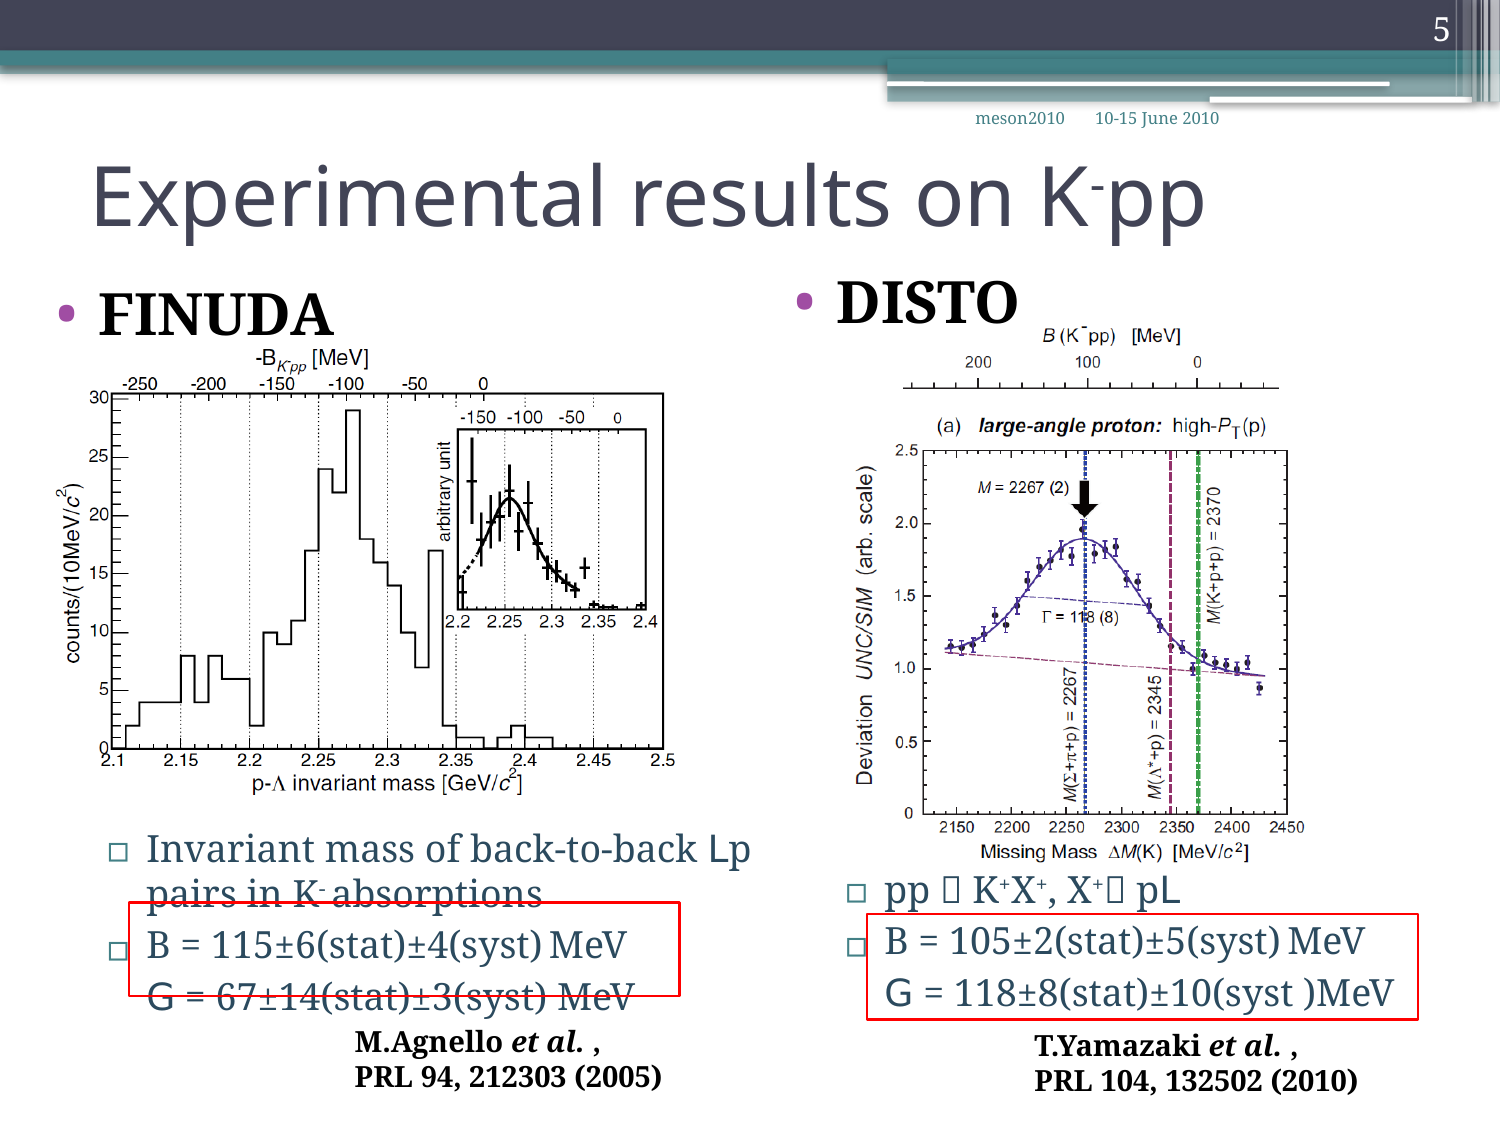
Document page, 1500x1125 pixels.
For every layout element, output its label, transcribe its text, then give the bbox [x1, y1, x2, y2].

title Experimental results on K-pp [75, 105, 1425, 281]
footer meson2010 [862, 100, 1080, 176]
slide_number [1080, 100, 1238, 176]
picture [46, 339, 691, 808]
text_box DISTO pp  K+X+, X+ pL B = 105±2(stat)±5(syst) MeV G = 118±8(stat)±10(syst )MeV [797, 257, 1500, 1102]
slide_number 5 [1341, 0, 1466, 61]
picture [820, 304, 1342, 872]
text_box [866, 912, 1419, 1021]
text_box T.Yamazaki et al. , PRL 104, 132502 (2010) [1019, 1019, 1430, 1105]
list FINUDA Invariant mass of back-to-back Lp pairs in K- absorptions B = 115±6(stat)±4(syst) MeV G = 67±14(stat)±3(syst) MeV [23, 269, 797, 1114]
text_box [127, 901, 681, 998]
text_box M.Agnello et al. , PRL 94, 212303 (2005) [339, 1015, 715, 1101]
